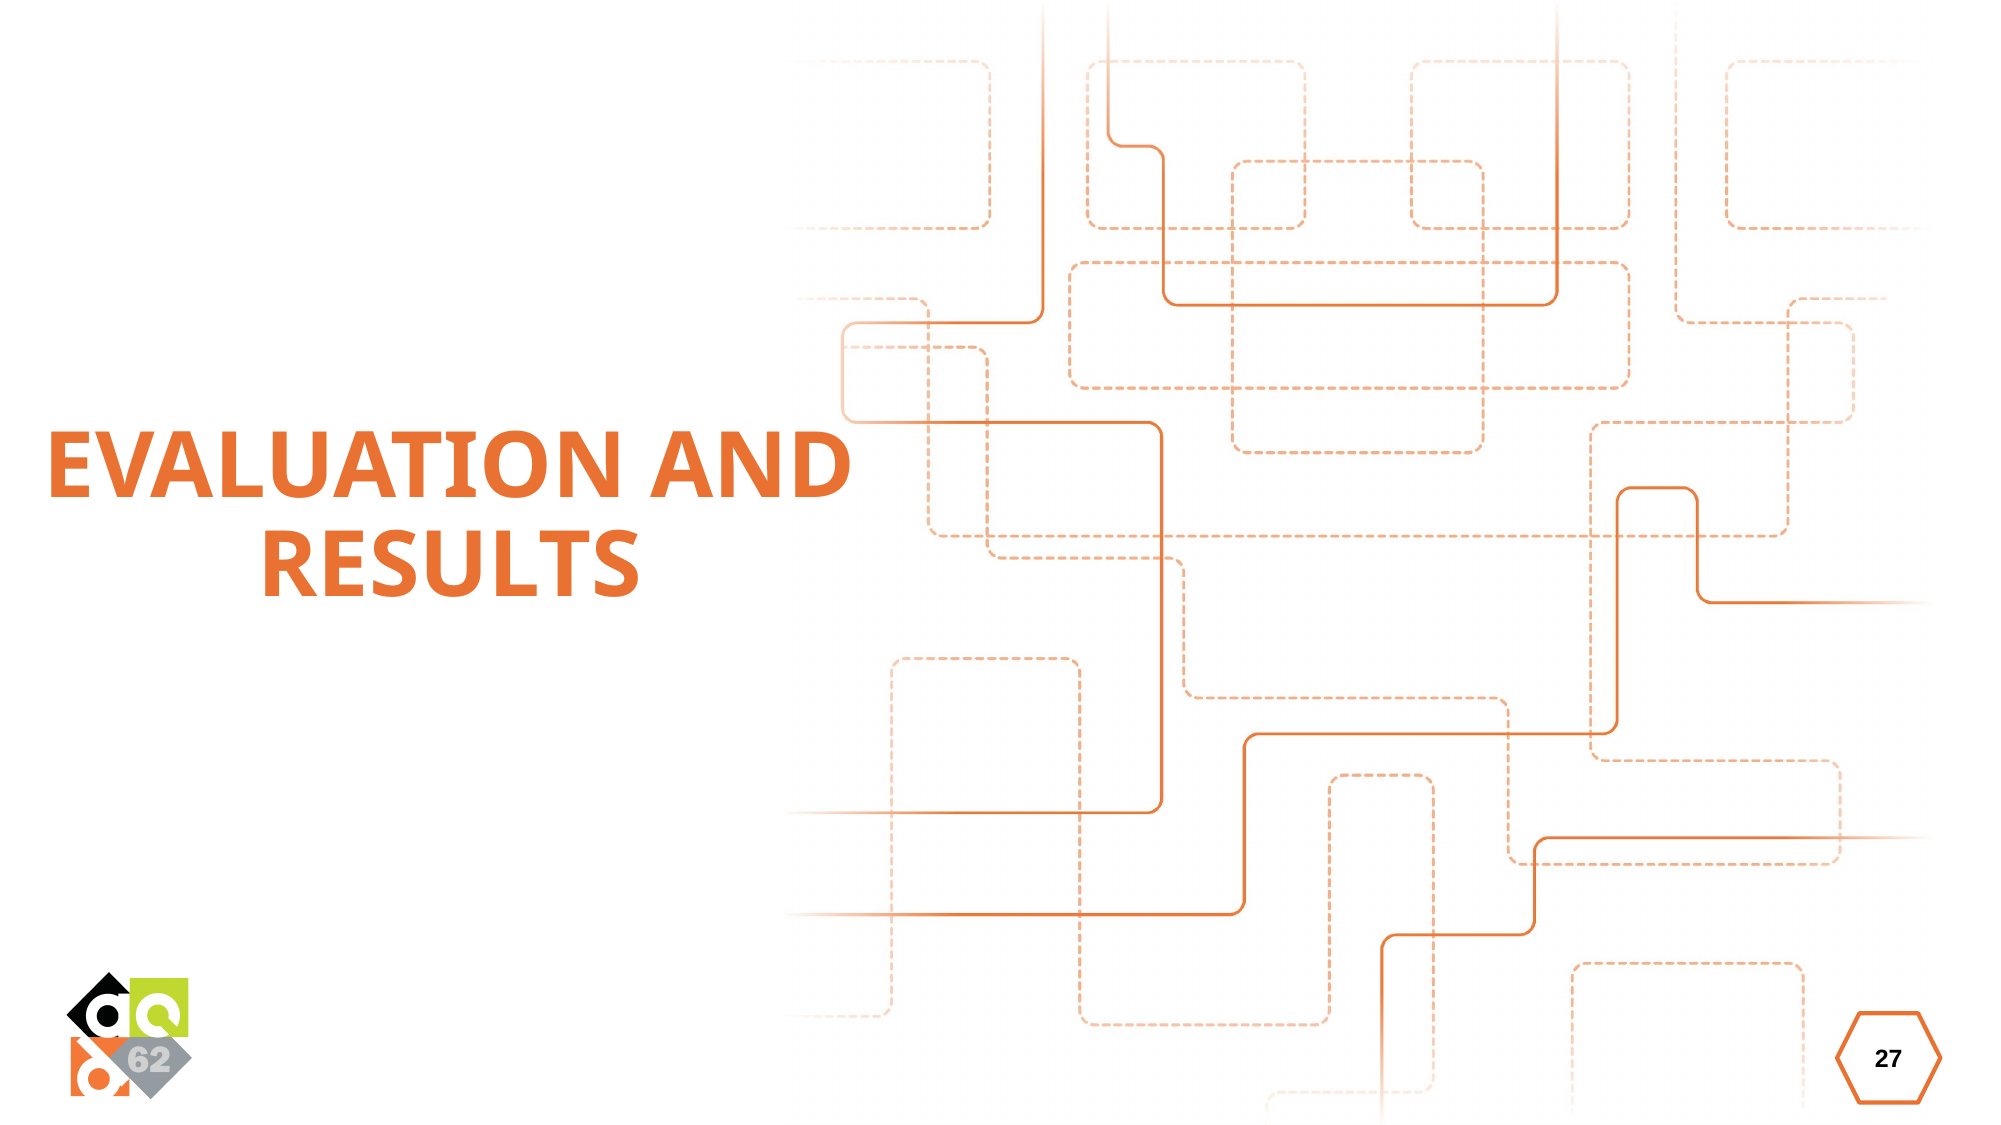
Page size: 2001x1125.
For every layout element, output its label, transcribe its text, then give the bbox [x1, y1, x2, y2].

picture [781, 0, 1932, 1125]
slide_number 27 [1835, 1011, 1943, 1105]
picture [41, 948, 218, 1125]
title EVALUATION AND RESULTS [0, 404, 901, 625]
